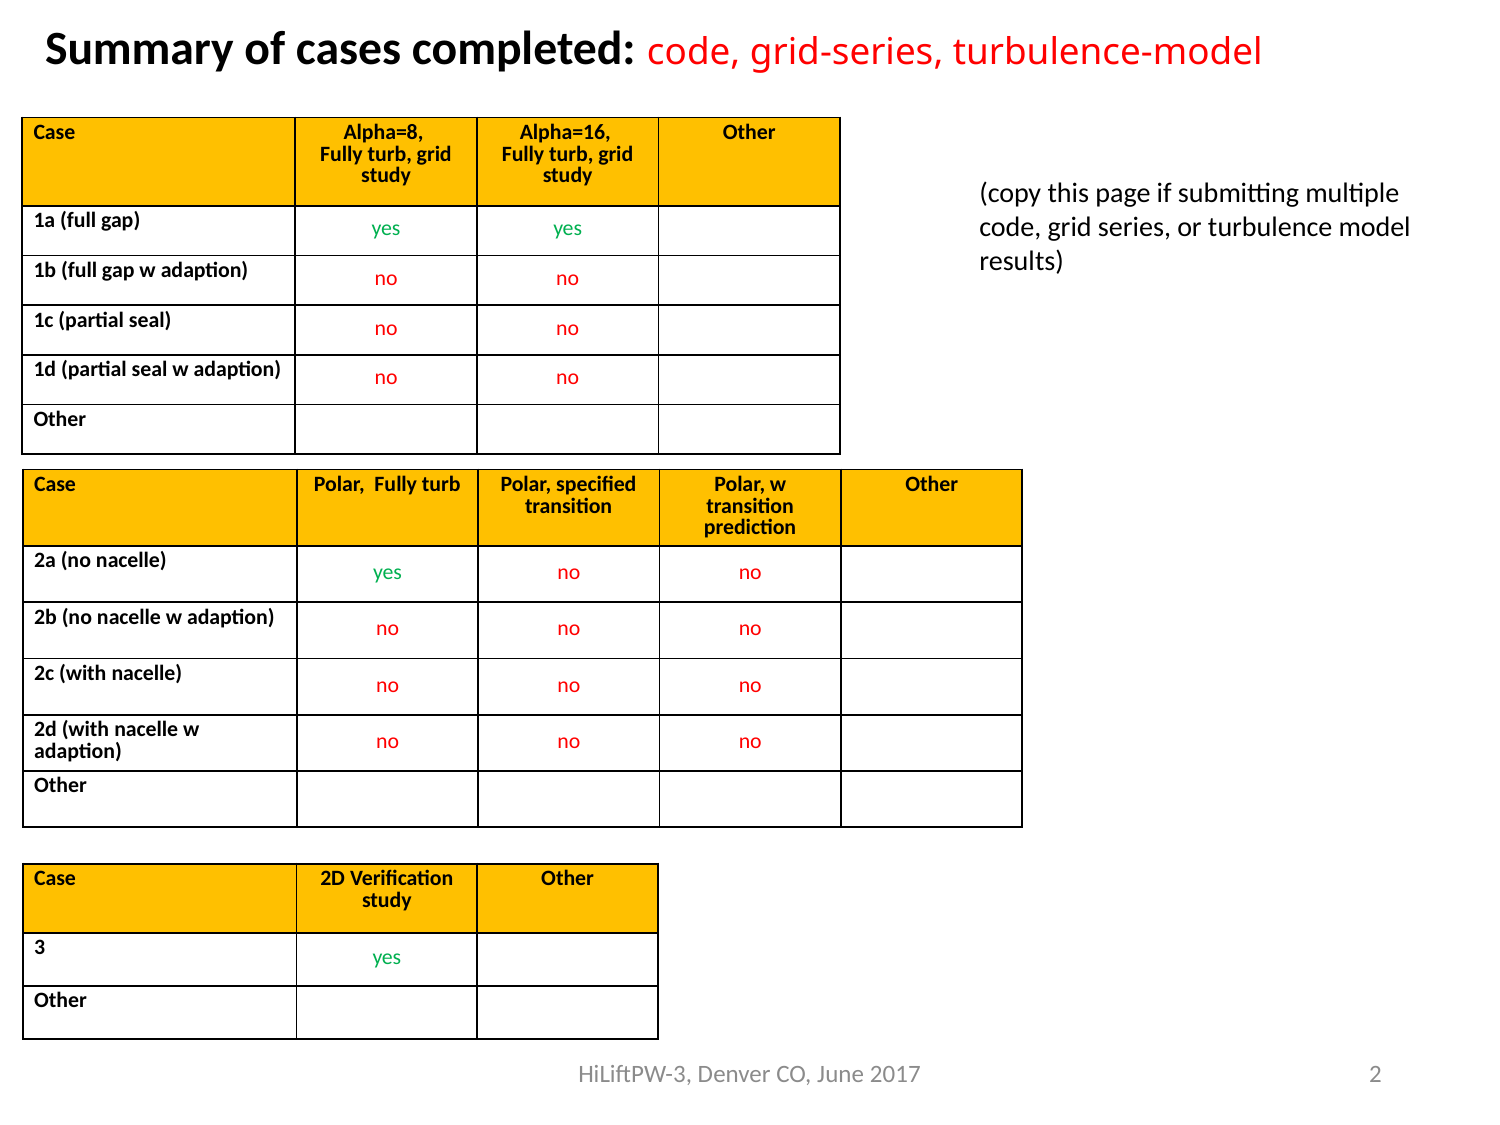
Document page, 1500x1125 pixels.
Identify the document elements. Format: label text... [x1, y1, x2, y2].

table_cell [478, 987, 657, 1038]
table_cell no [296, 306, 476, 354]
table_header Other [842, 470, 1021, 545]
table_header Polar, Fully turb [298, 470, 477, 545]
table_cell Other [24, 987, 296, 1038]
table_cell no [660, 659, 840, 714]
footer HiLiftPW-3, Denver CO, June 2017 [496, 1042, 1004, 1103]
table_cell no [660, 603, 840, 658]
table_cell 1b (full gap w adaption) [23, 256, 294, 304]
table_cell yes [298, 547, 477, 601]
table_cell [478, 934, 657, 985]
table_header Case [24, 470, 296, 545]
table_cell no [478, 356, 658, 404]
table_cell Other [24, 772, 296, 826]
table_cell no [298, 659, 477, 714]
table_cell [479, 772, 659, 826]
table_cell 2c (with nacelle) [24, 659, 296, 714]
table_cell [659, 405, 839, 453]
table_cell 1c (partial seal) [23, 306, 294, 354]
table_cell no [479, 603, 659, 658]
text_box (copy this page if submitting multiple code, grid series, or turbulence model results) [964, 167, 1427, 284]
table_cell no [479, 659, 659, 714]
table_header Polar, w transition prediction [660, 470, 840, 545]
table_header Other [659, 118, 839, 205]
table_cell [842, 603, 1021, 658]
table_cell [659, 356, 839, 404]
table_cell 2d (with nacelle w adaption) [24, 716, 296, 770]
table_cell no [298, 716, 477, 770]
table_header Polar, specified transition [479, 470, 659, 545]
table_cell [296, 405, 476, 453]
table_cell [659, 306, 839, 354]
table_cell 1a (full gap) [23, 207, 294, 255]
table_cell 2a (no nacelle) [24, 547, 296, 601]
table_cell [842, 659, 1021, 714]
table_cell [297, 987, 476, 1038]
table_cell no [660, 716, 840, 770]
table_cell no [479, 716, 659, 770]
table_header Other [478, 865, 657, 932]
title Summary of cases completed: code, grid-series, turbulence-model [30, 15, 1479, 83]
table_header Case [23, 118, 294, 205]
table_cell yes [297, 934, 476, 985]
table_cell 1d (partial seal w adaption) [23, 356, 294, 404]
table_header Alpha=8, Fully turb, grid study [296, 118, 476, 205]
table_header Case [24, 865, 296, 932]
table_cell no [478, 256, 658, 304]
slide_number 2 [1059, 1042, 1397, 1103]
table_cell [842, 716, 1021, 770]
table_header Alpha=16, Fully turb, grid study [478, 118, 658, 205]
table_cell no [479, 547, 659, 601]
table_header 2D Verification study [297, 865, 476, 932]
table_cell no [660, 547, 840, 601]
table_cell yes [296, 207, 476, 255]
table_cell [842, 547, 1021, 601]
table_cell 3 [24, 934, 296, 985]
table_cell 2b (no nacelle w adaption) [24, 603, 296, 658]
table_cell no [478, 306, 658, 354]
table_cell no [296, 356, 476, 404]
table_cell [659, 256, 839, 304]
table_cell [660, 772, 840, 826]
table_cell Other [23, 405, 294, 453]
table_cell [842, 772, 1021, 826]
table_cell no [296, 256, 476, 304]
table_cell yes [478, 207, 658, 255]
table_cell [478, 405, 658, 453]
table_cell [298, 772, 477, 826]
table_cell [659, 207, 839, 255]
table_cell no [298, 603, 477, 658]
